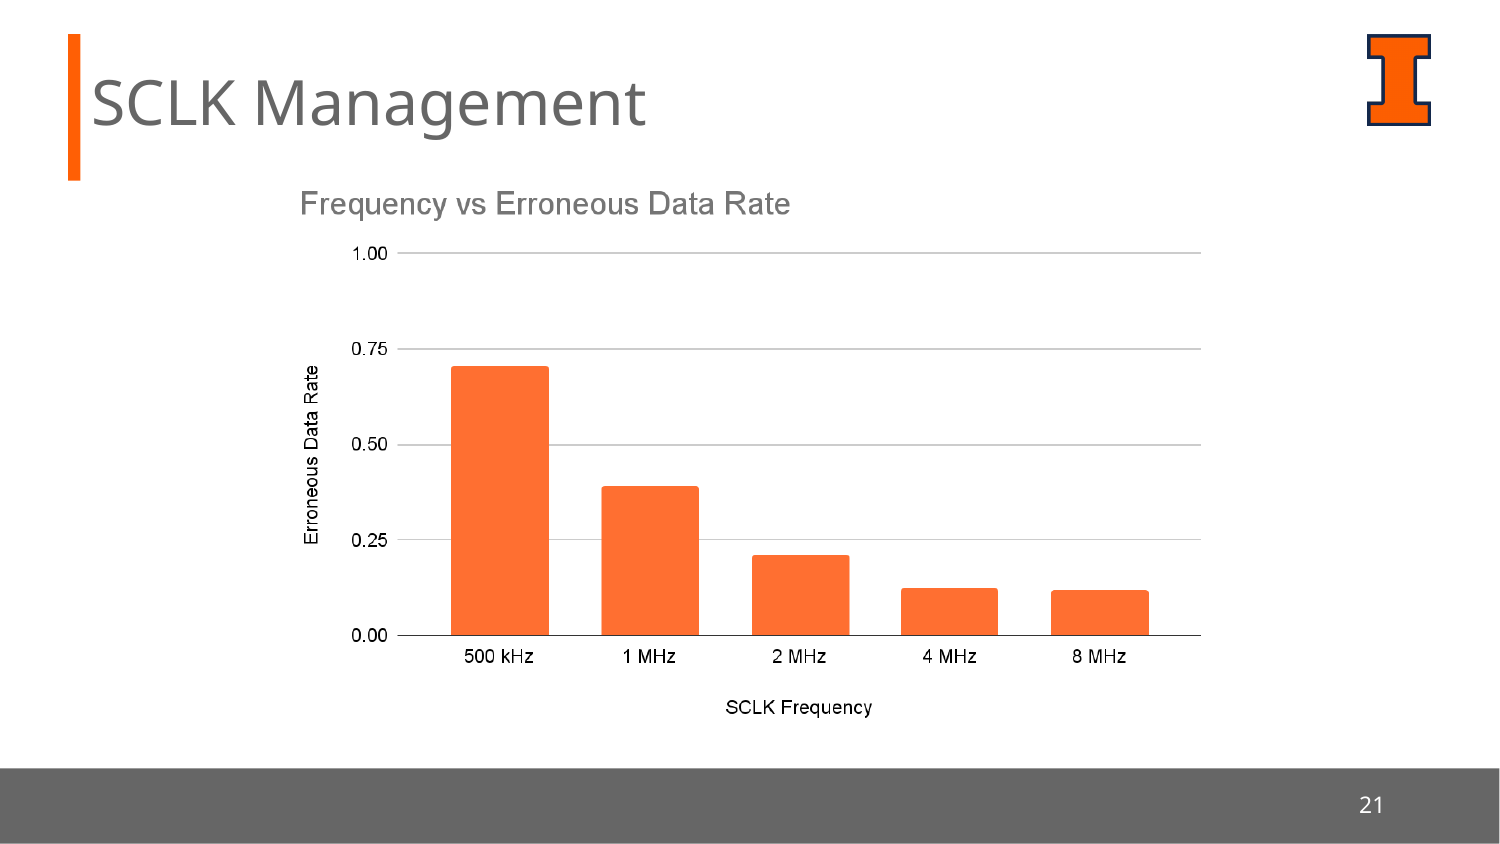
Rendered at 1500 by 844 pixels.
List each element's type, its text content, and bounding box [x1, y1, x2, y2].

picture [270, 154, 1230, 748]
picture [1367, 34, 1431, 126]
list SCLK Management [80, 34, 1357, 181]
slide_number ‹#› [1059, 782, 1397, 827]
